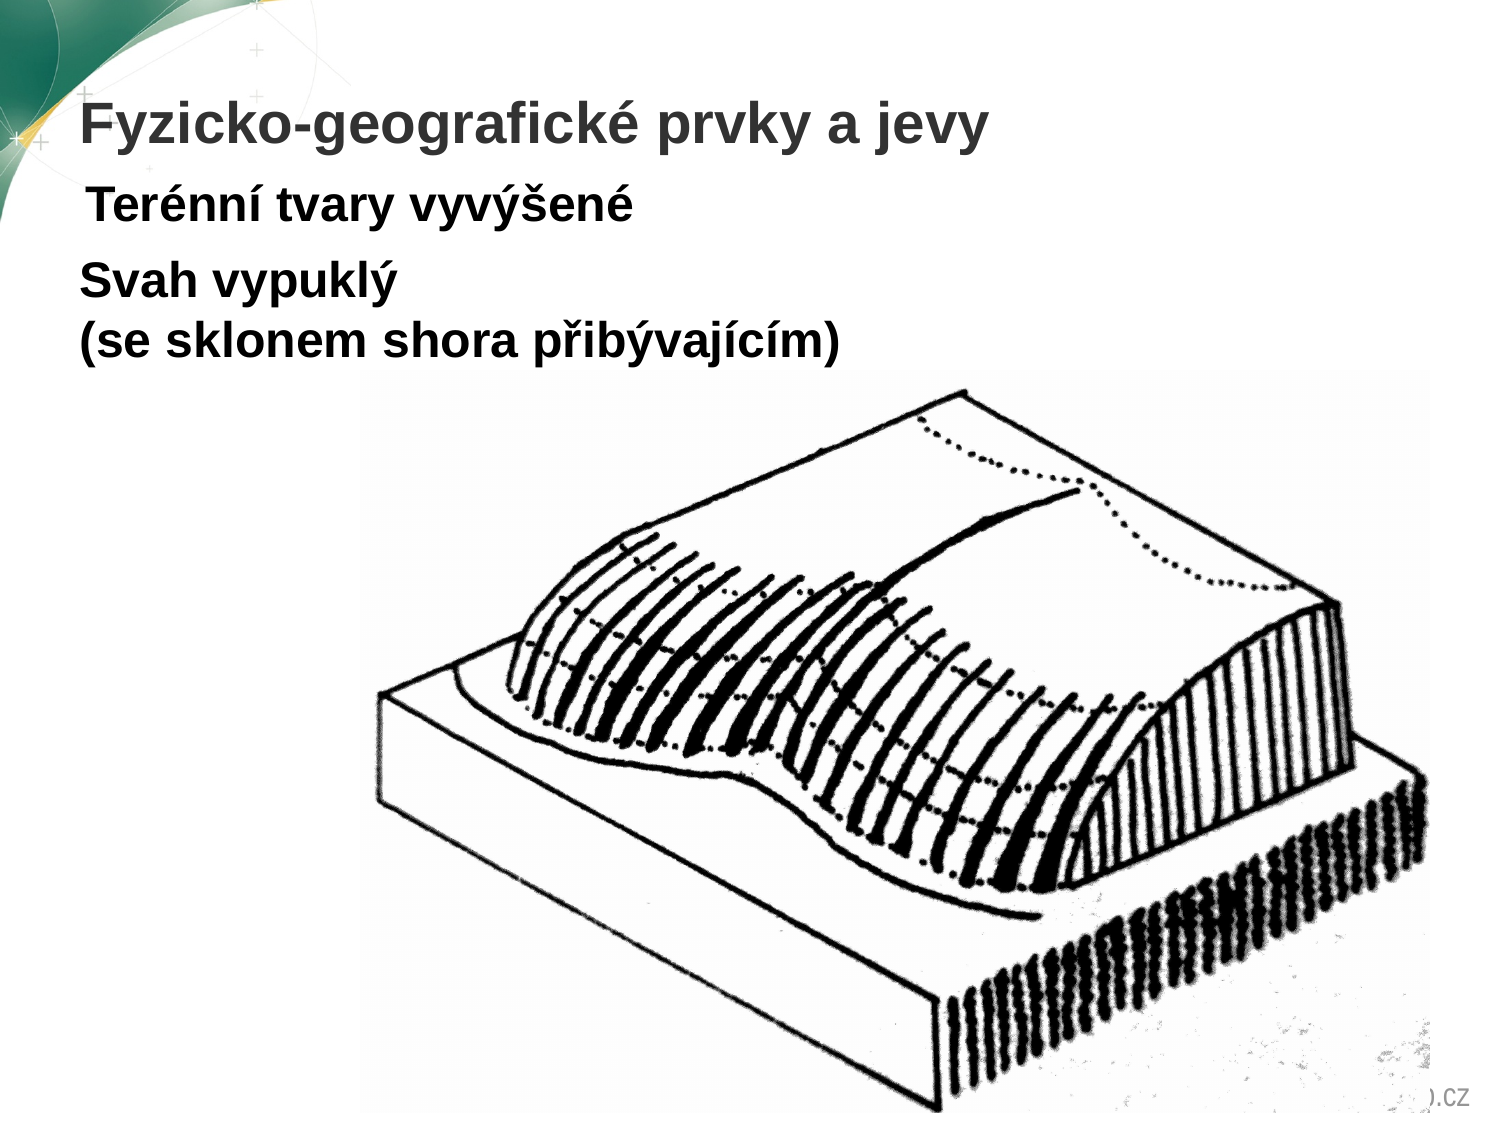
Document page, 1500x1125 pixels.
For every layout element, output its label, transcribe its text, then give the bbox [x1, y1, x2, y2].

text_box Terénní tvary vyvýšené [70, 163, 1471, 239]
footer www.hgf.vsb.cz [1435, 1034, 1471, 1113]
text_box Fyzicko-geografické prvky a jevy [64, 78, 1500, 163]
picture [0, 0, 351, 225]
text_box Svah vypuklý (se sklonem shora přibývajícím) [64, 239, 1465, 375]
picture [359, 370, 1430, 1114]
